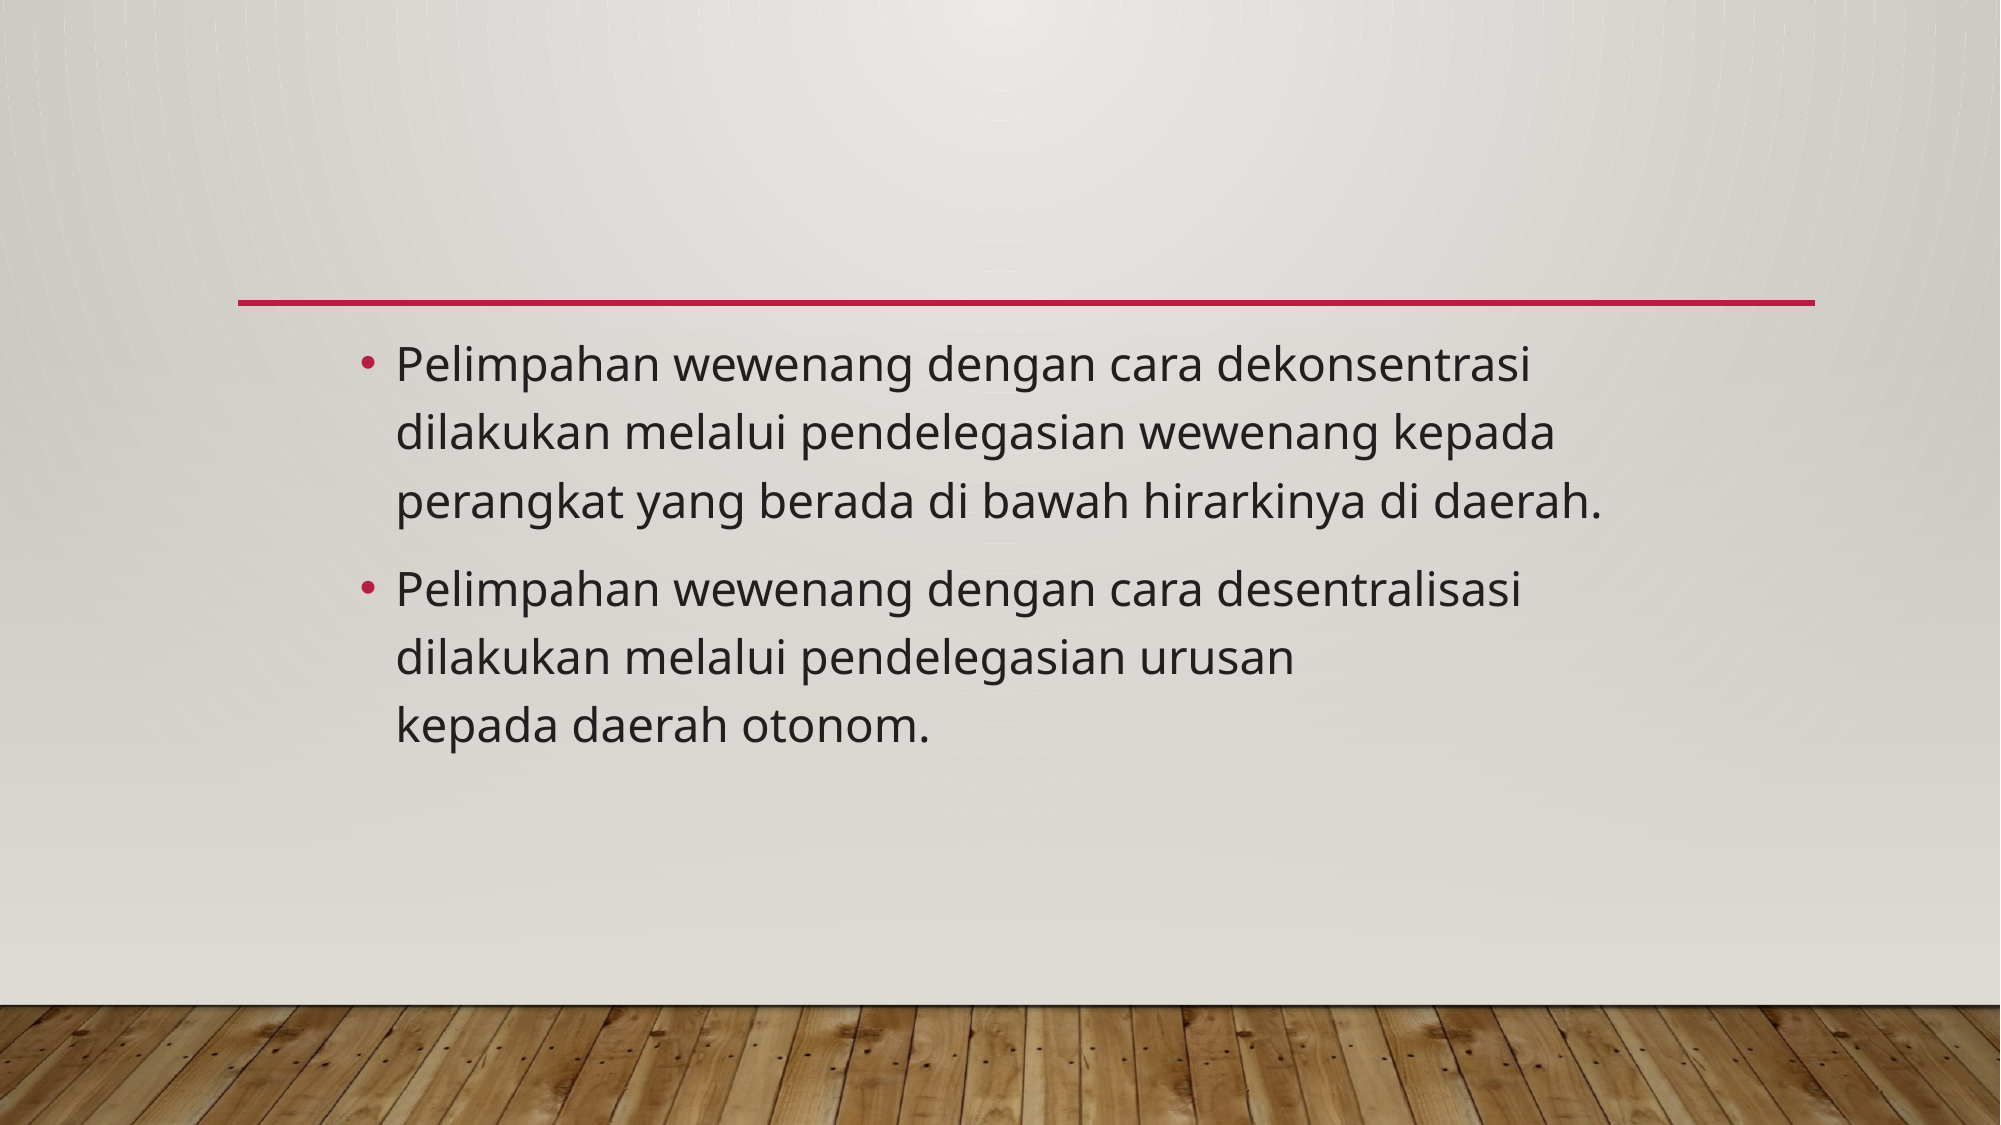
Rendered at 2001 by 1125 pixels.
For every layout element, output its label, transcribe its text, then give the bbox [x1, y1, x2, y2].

list Pelimpahan wewenang dengan cara dekonsentrasi dilakukan melalui pendelegasian wewenang kepada perangkat yang berada di bawah hirarkinya di daerah. Pelimpahan wewenang dengan cara desentralisasi dilakukan melalui pendelegasian urusan kepada daerah otonom. [344, 315, 1656, 810]
picture [0, 1005, 2000, 1125]
